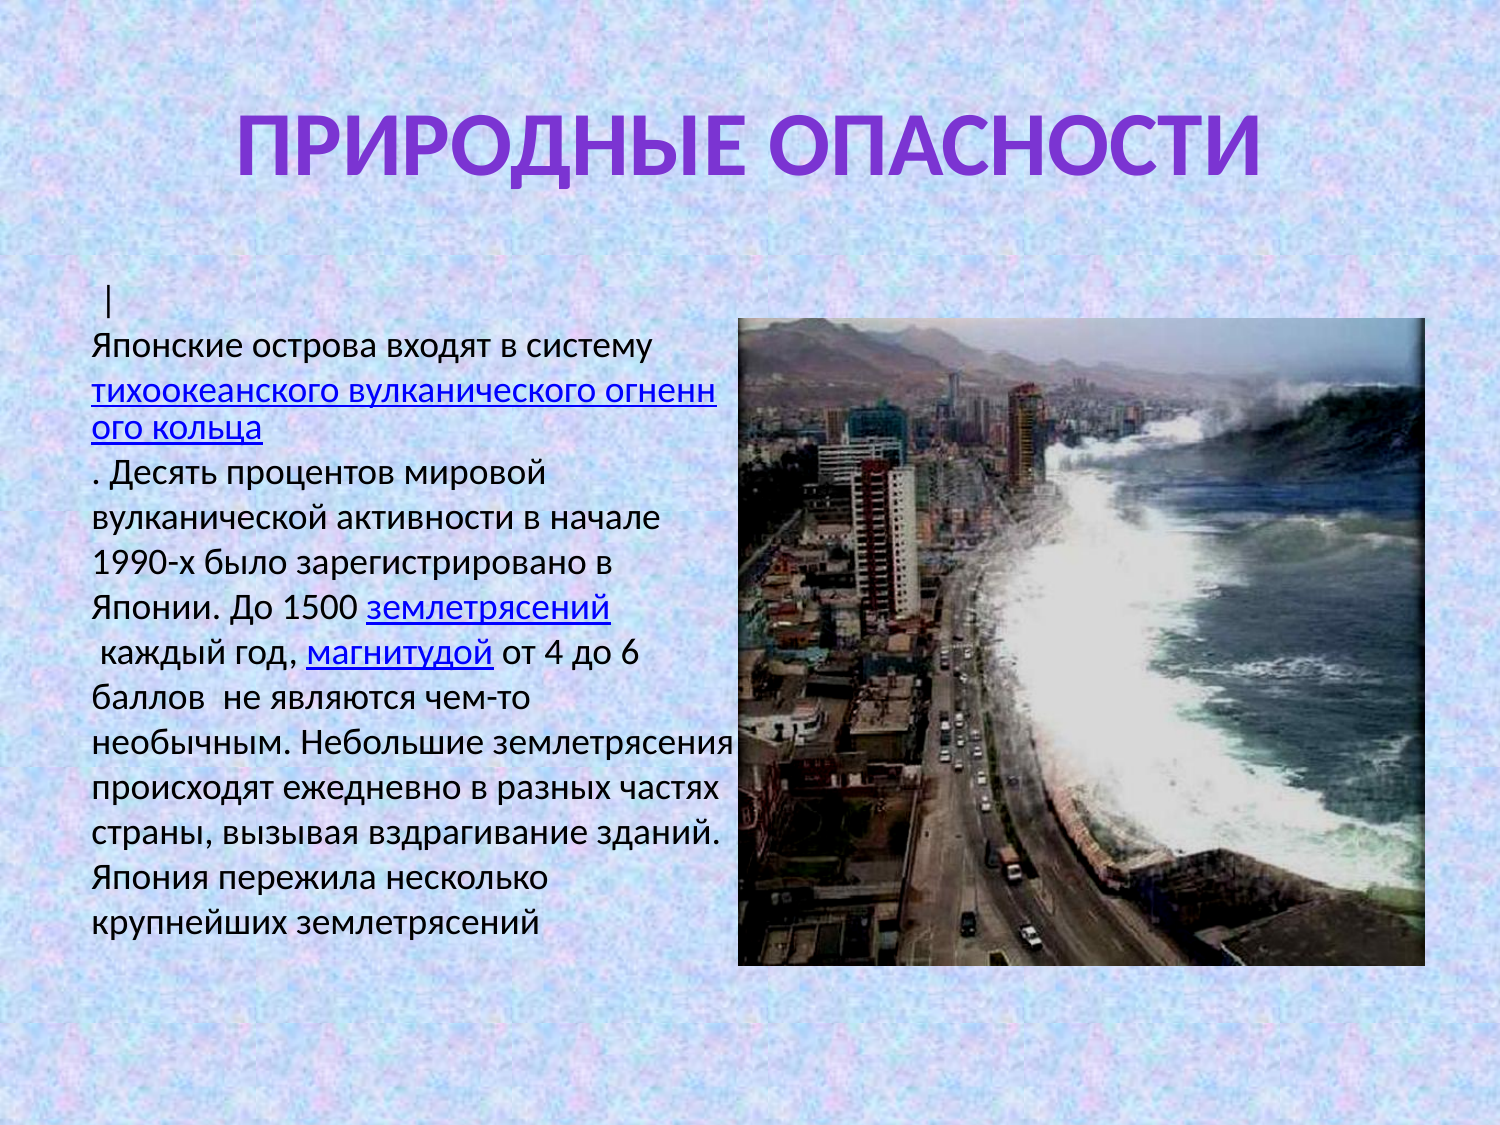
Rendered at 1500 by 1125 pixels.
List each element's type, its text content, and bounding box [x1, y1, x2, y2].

text_box | Японские острова входят в систему тихоокеанского вулканического огненного кольца. Десять процентов мировой вулканической активности в начале 1990-х было зарегистрировано в Японии. До 1500 землетрясений каждый год, магнитудой от 4 до 6 баллов не являются чем-то необычным. Небольшие землетрясения происходят ежедневно в разных частях страны, вызывая вздрагивание зданий. Япония пережила несколько крупнейших землетрясений [76, 267, 750, 912]
title Природные опасности [75, 45, 1425, 233]
picture [0, 0, 1500, 1125]
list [737, 317, 1426, 966]
